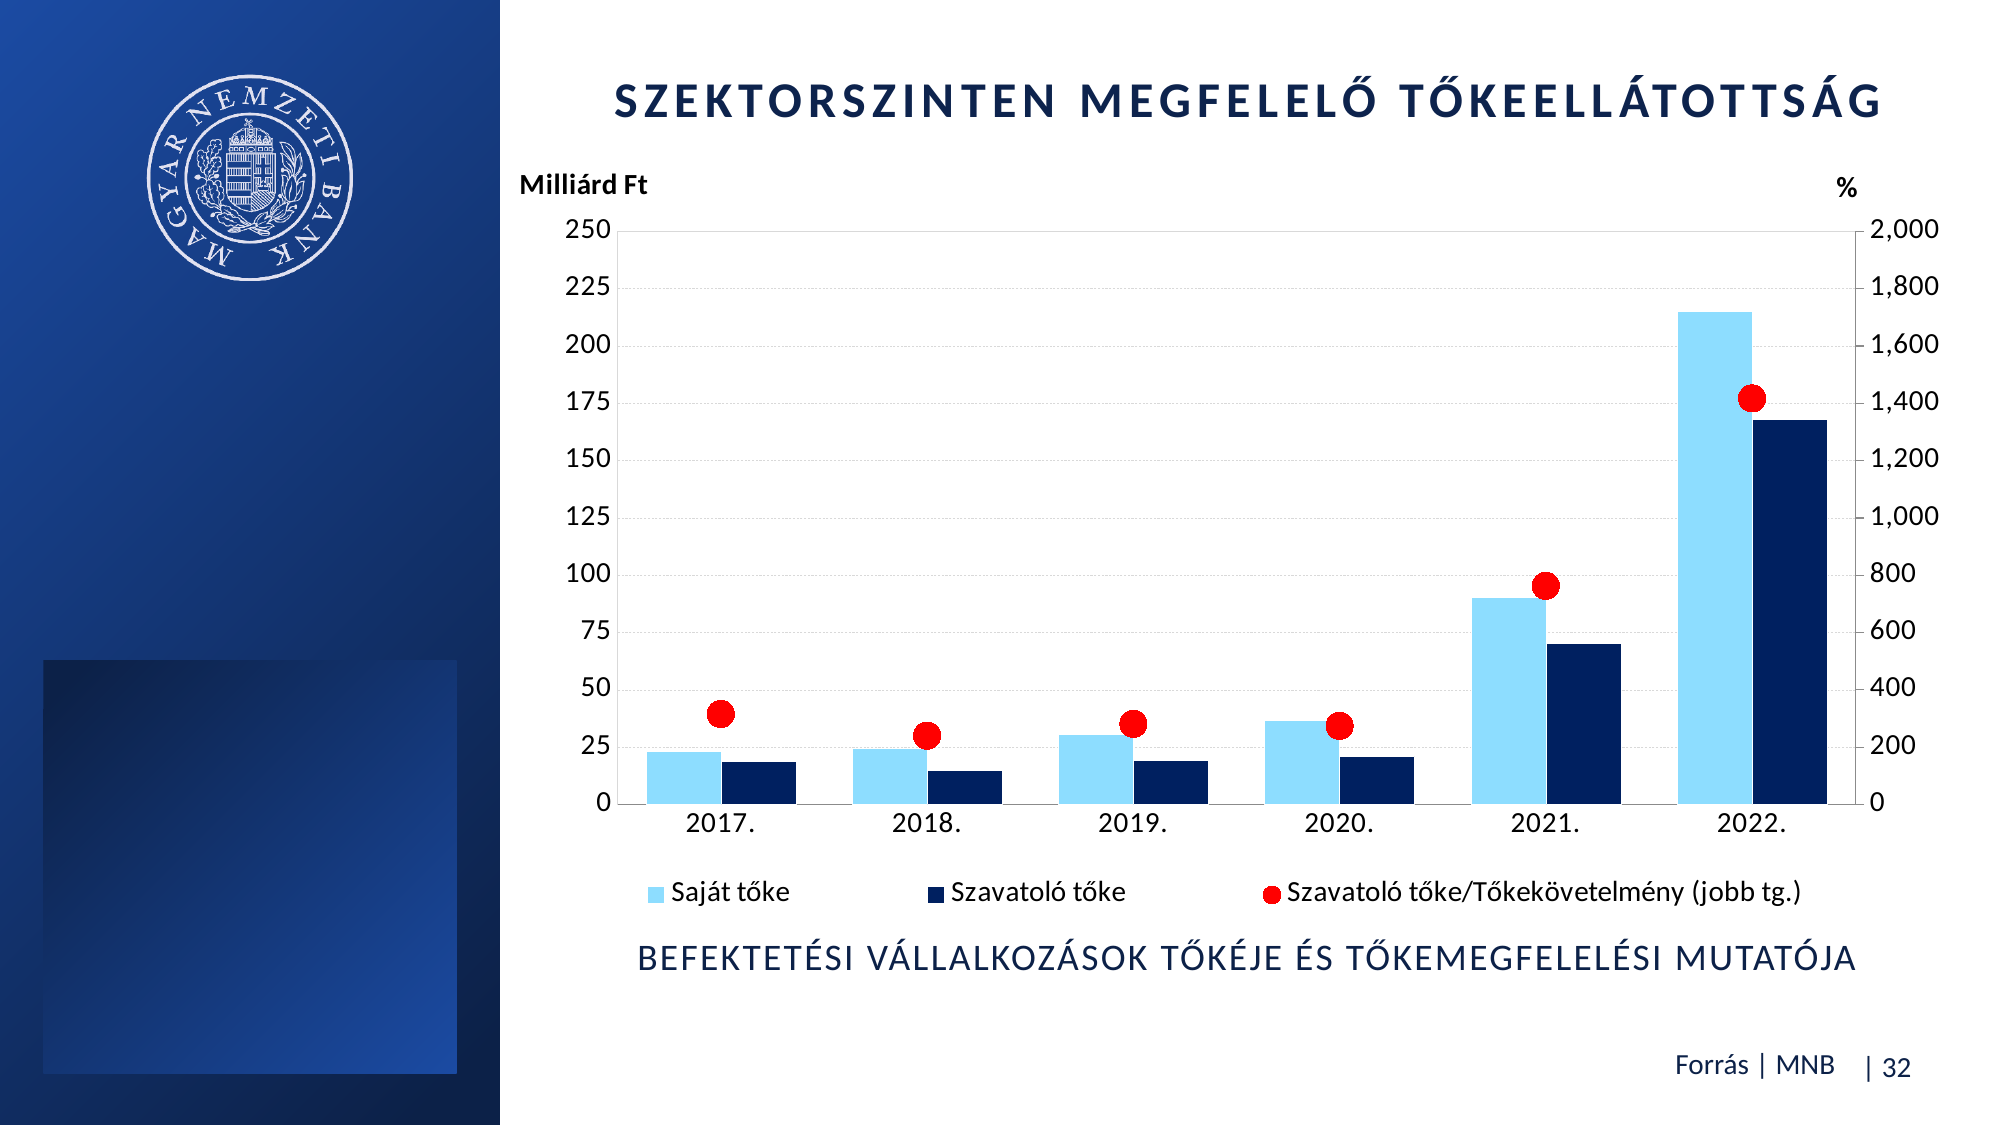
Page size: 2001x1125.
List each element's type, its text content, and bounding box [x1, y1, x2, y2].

list Forrás | MNB [1660, 1035, 1973, 1096]
text_box BEFEKTETÉSI VÁLLALKOZÁSOK TŐKÉJE ÉS TŐKEMEGFELELÉSI MUTATÓJA [495, 920, 2000, 996]
title SZEKTORSZINTEN MEGFELELŐ TŐKEELLÁTOTTSÁG [495, 50, 2000, 152]
chart [510, 156, 1974, 954]
